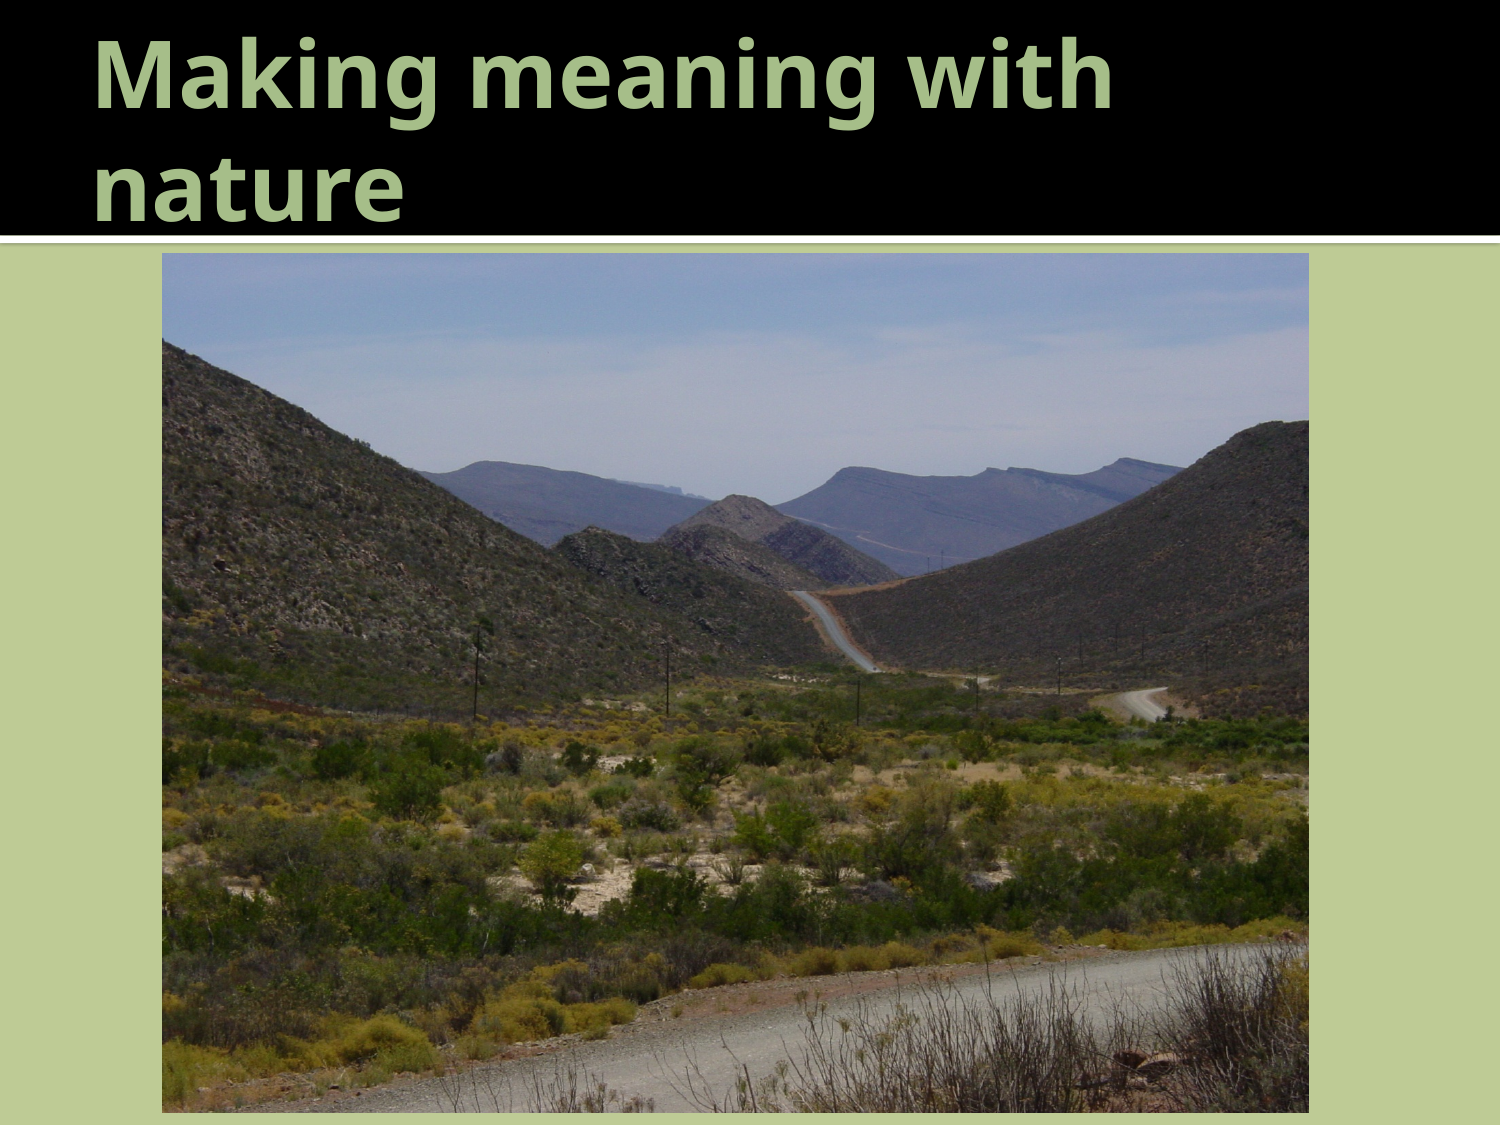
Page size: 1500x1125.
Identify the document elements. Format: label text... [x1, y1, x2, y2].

title Making meaning with nature [75, 24, 1425, 231]
picture [162, 253, 1309, 1113]
